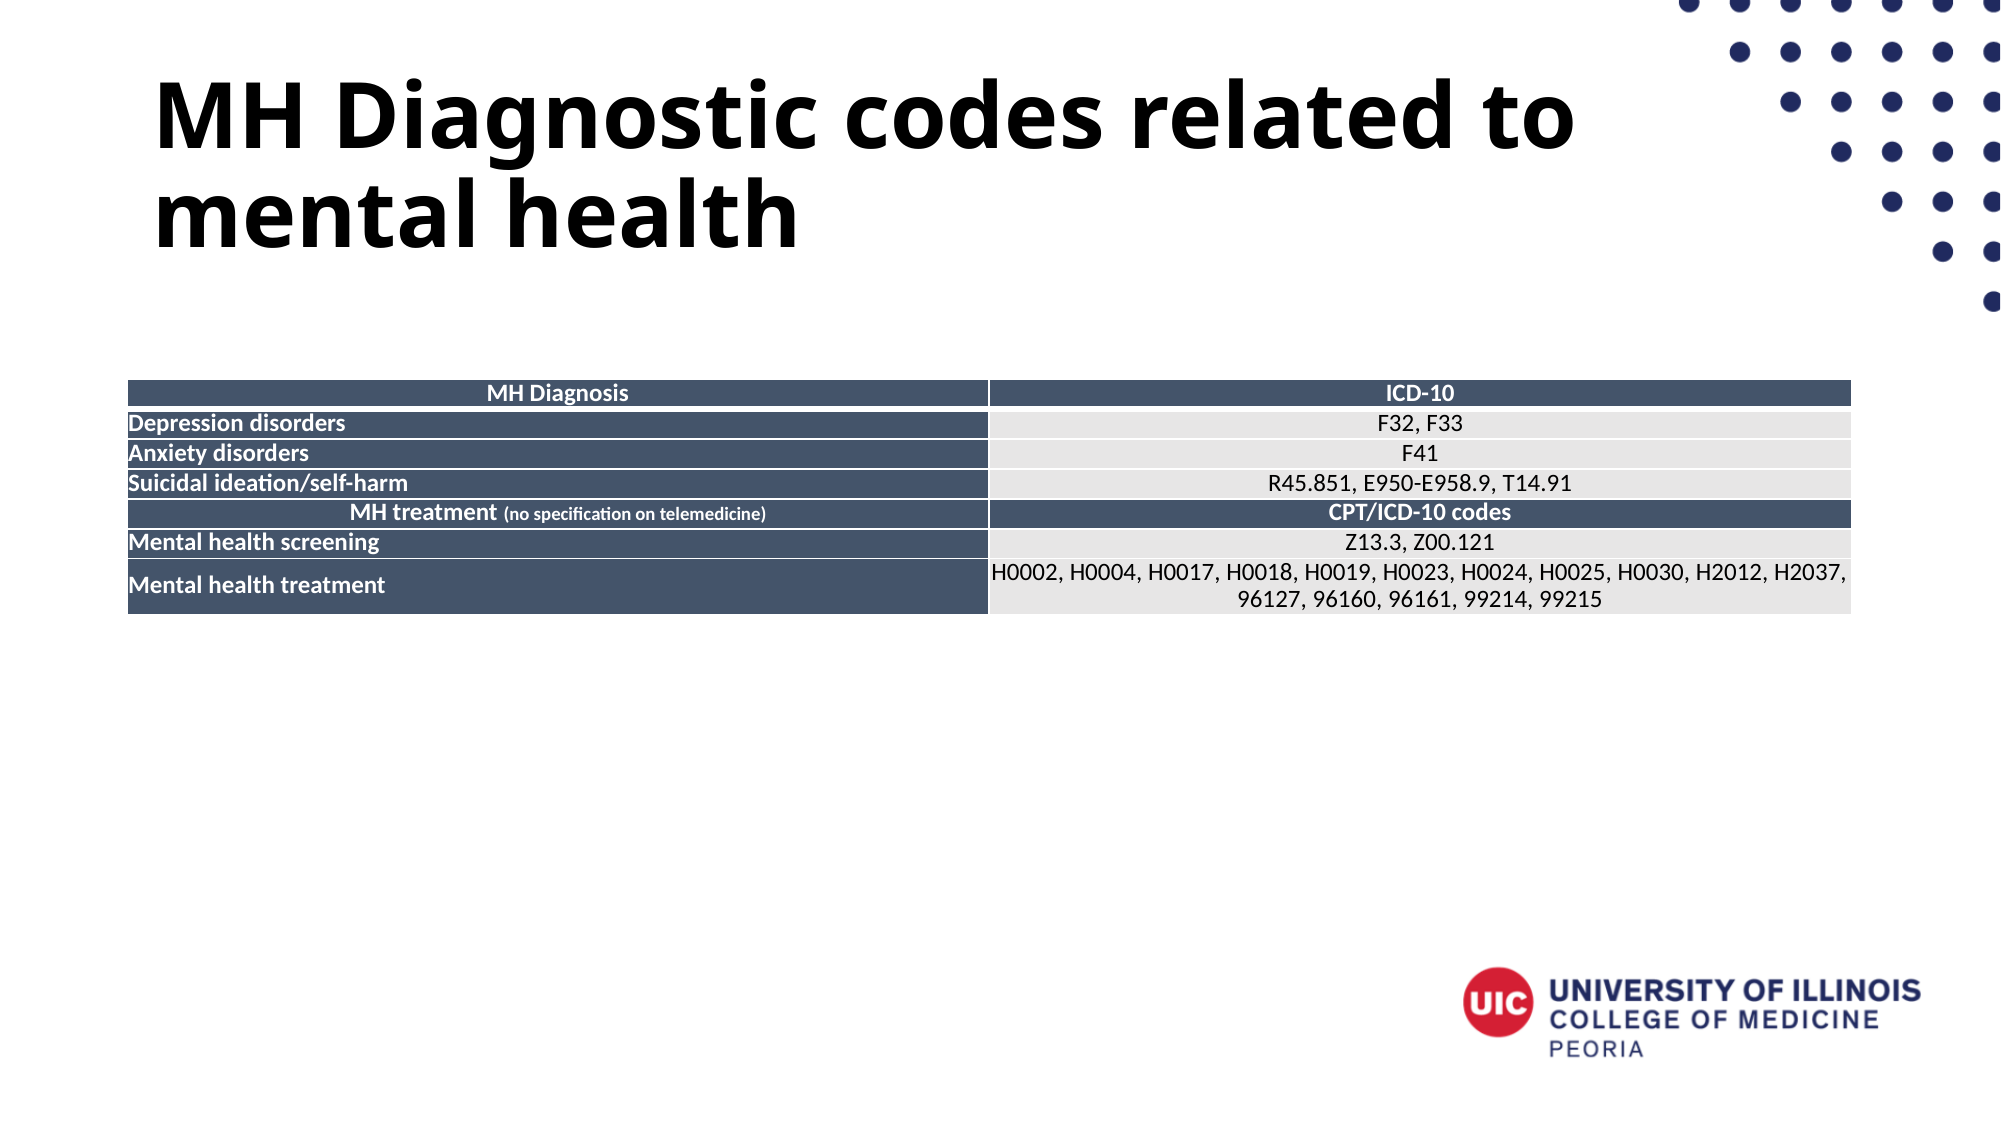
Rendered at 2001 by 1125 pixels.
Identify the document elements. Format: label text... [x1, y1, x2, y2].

table_cell Z13.3, Z00.121 [990, 530, 1851, 558]
table_cell F41 [990, 440, 1851, 468]
title MH Diagnostic codes related to mental health [137, 59, 1863, 278]
table_cell H0002, H0004, H0017, H0018, H0019, H0023, H0024, H0025, H0030, H2012, H2037, 96127, 96160, 96161, 99214, 99215 [990, 559, 1851, 614]
table_cell MH treatment (no specification on telemedicine) [128, 500, 988, 528]
table_cell Mental health treatment [128, 559, 988, 614]
table_cell F32, F33 [990, 412, 1851, 438]
table_cell Suicidal ideation/self-harm [128, 470, 988, 498]
table_cell CPT/ICD-10 codes [990, 500, 1851, 528]
table_cell Mental health screening [128, 530, 988, 558]
table_header ICD-10 [990, 380, 1851, 406]
table_cell Anxiety disorders [128, 440, 988, 468]
picture [0, 0, 2001, 1125]
table_cell R45.851, E950-E958.9, T14.91 [990, 470, 1851, 498]
table_header MH Diagnosis [128, 380, 988, 406]
table_cell Depression disorders [128, 412, 988, 438]
